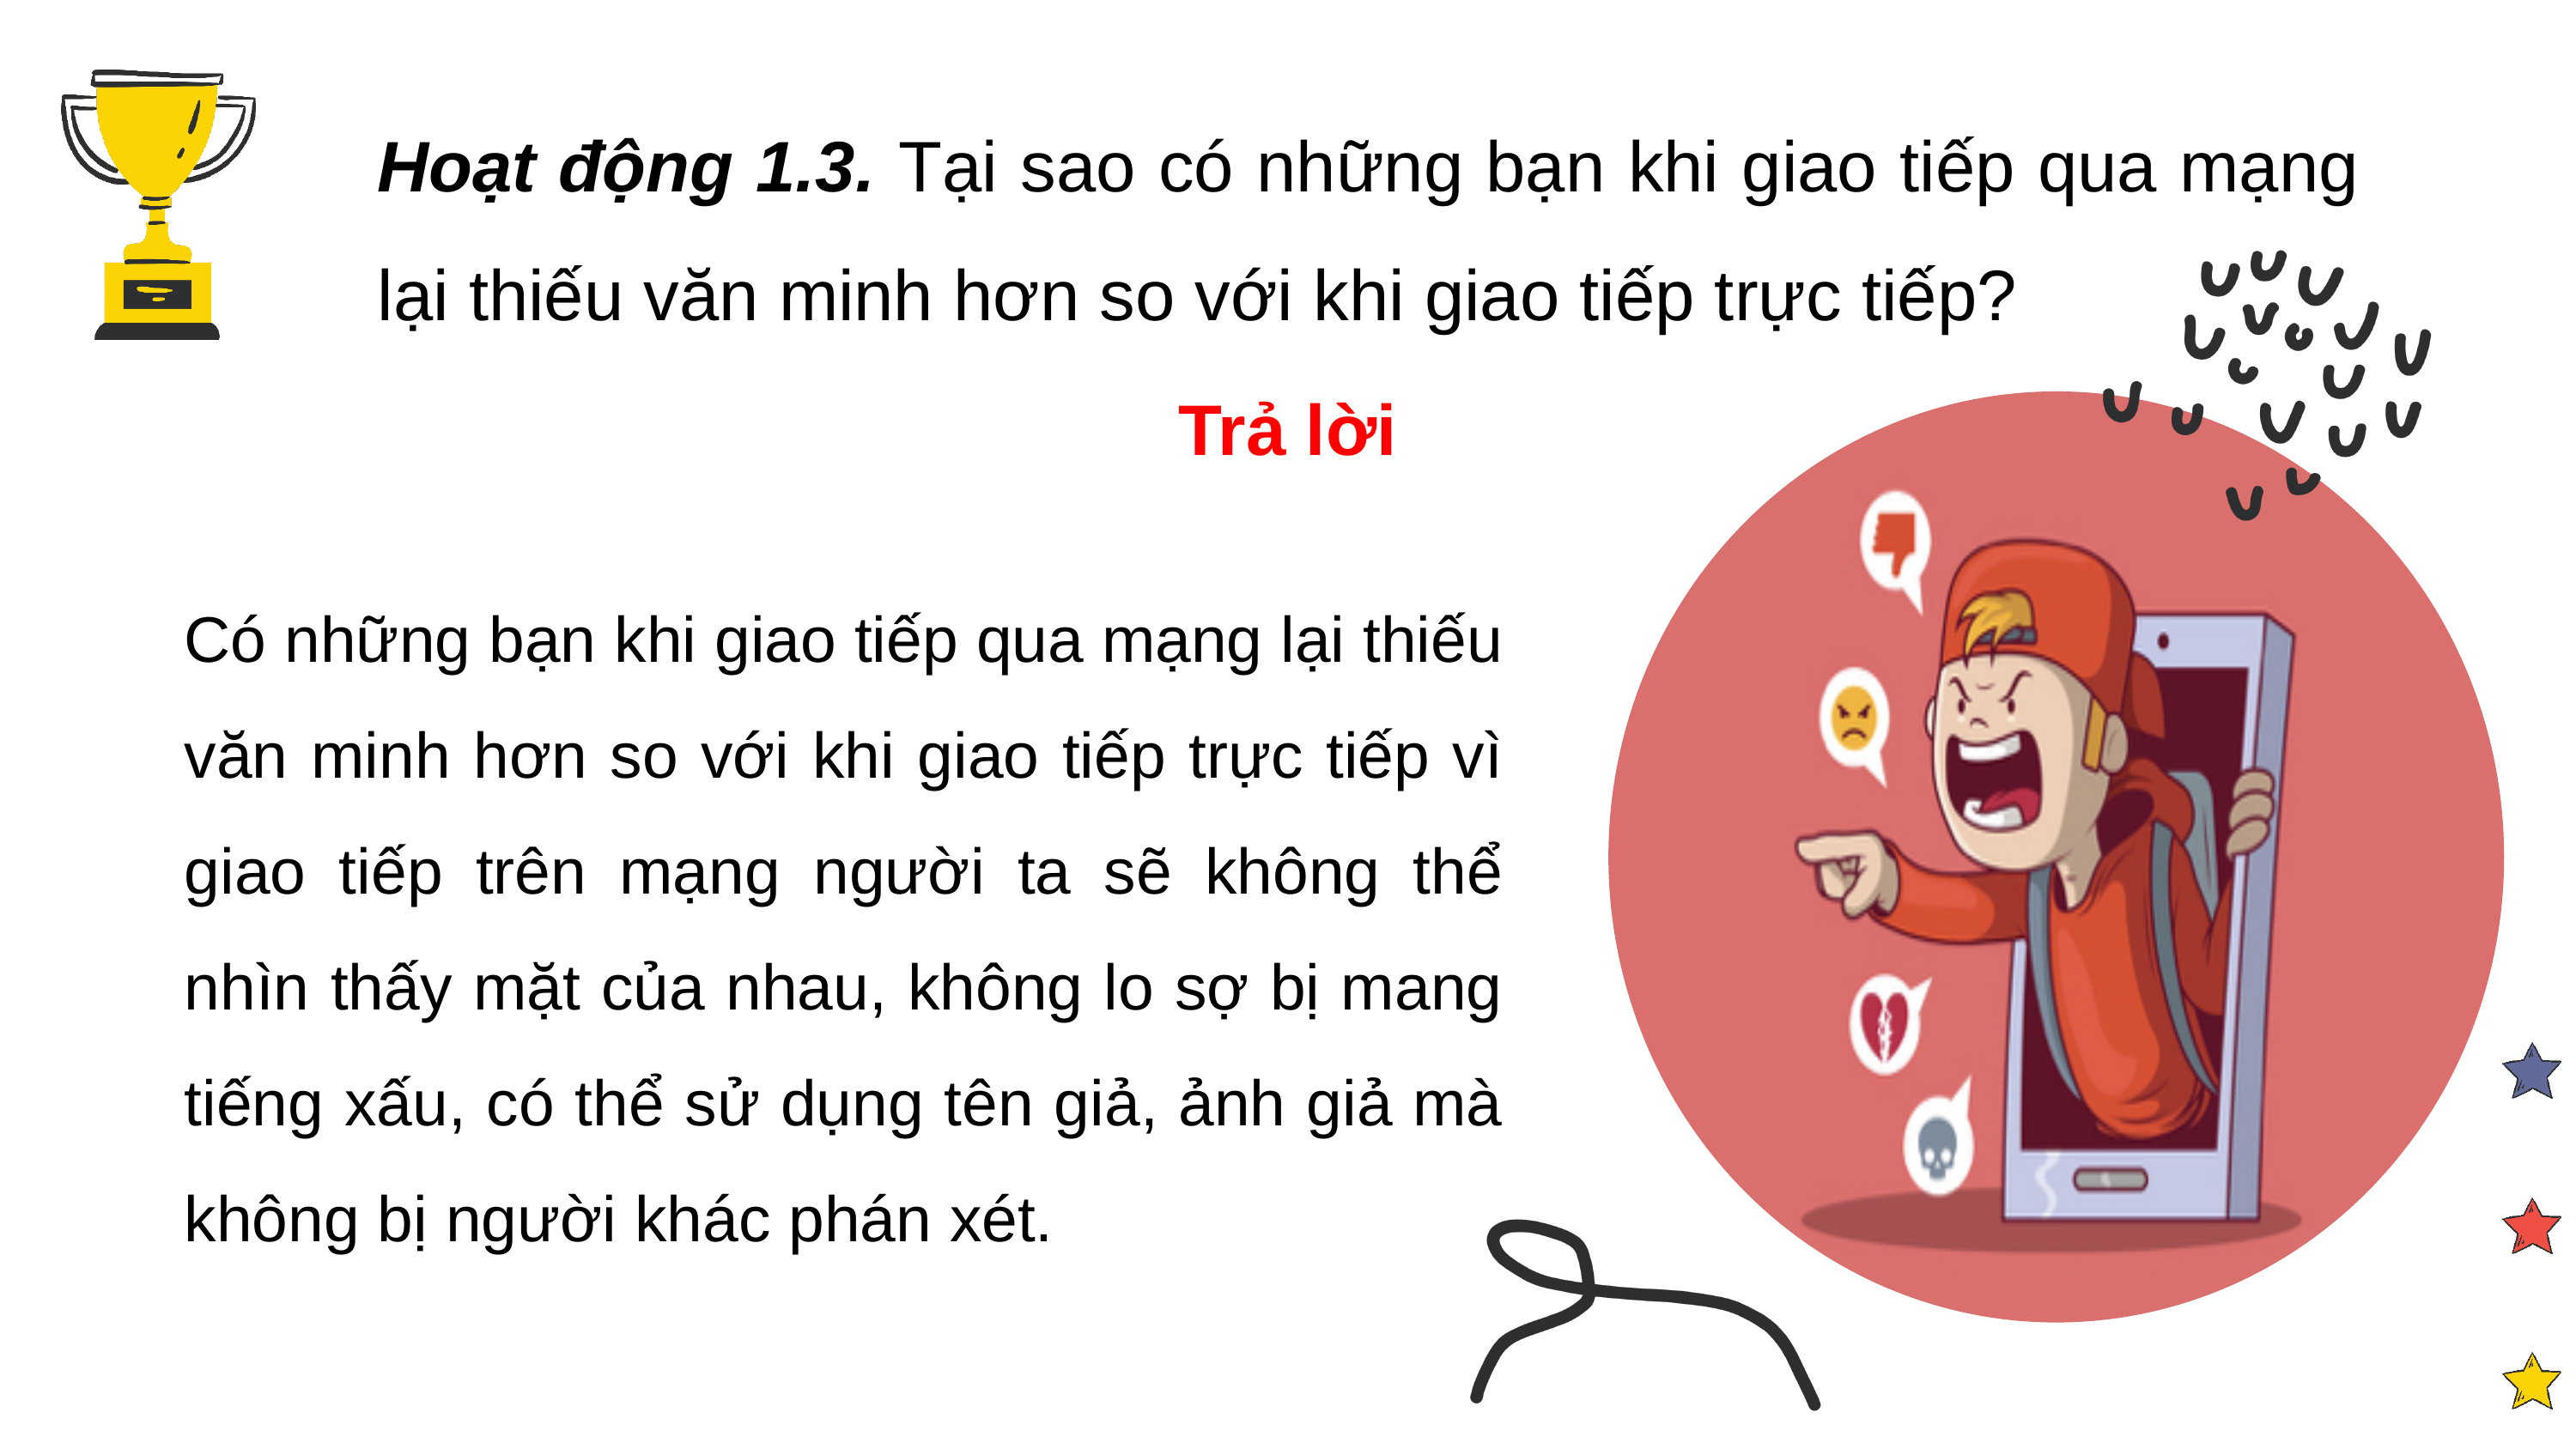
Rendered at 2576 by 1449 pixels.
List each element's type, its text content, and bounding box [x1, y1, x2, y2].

text_box Có những bạn khi giao tiếp qua mạng lại thiếu văn minh hơn so với khi giao tiếp trực tiếp vì giao tiếp trên mạng người ta sẽ không thể nhìn thấy mặt của nhau, không lo sợ bị mang tiếng xấu, có thể sử dụng tên giả, ảnh giả mà không bị người khác phán xét. [172, 553, 1516, 1261]
picture [1470, 247, 2561, 1411]
picture [61, 69, 256, 340]
picture [2502, 1352, 2561, 1410]
text_box Hoạt động 1.3. Tại sao có những bạn khi giao tiếp qua mạng lại thiếu văn minh hơn so với khi giao tiếp trực tiếp? [365, 70, 2372, 342]
text_box Trả lời [1025, 377, 1551, 476]
